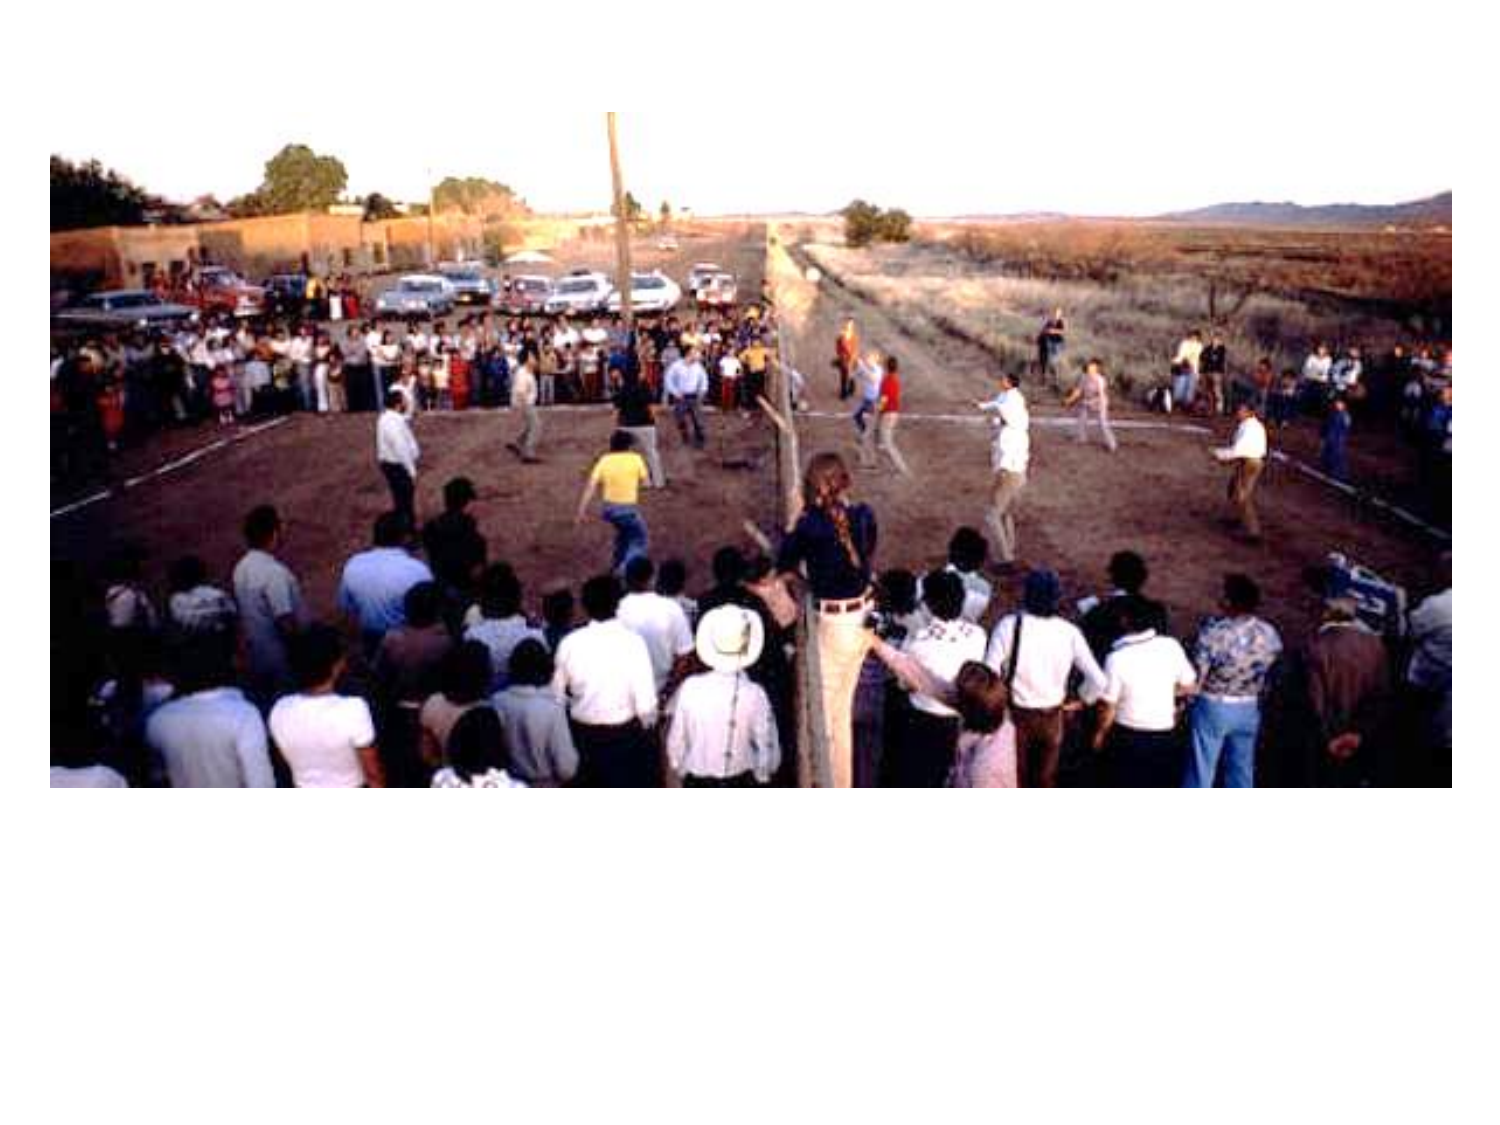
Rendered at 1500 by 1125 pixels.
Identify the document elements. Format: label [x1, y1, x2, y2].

picture [49, 112, 1452, 788]
